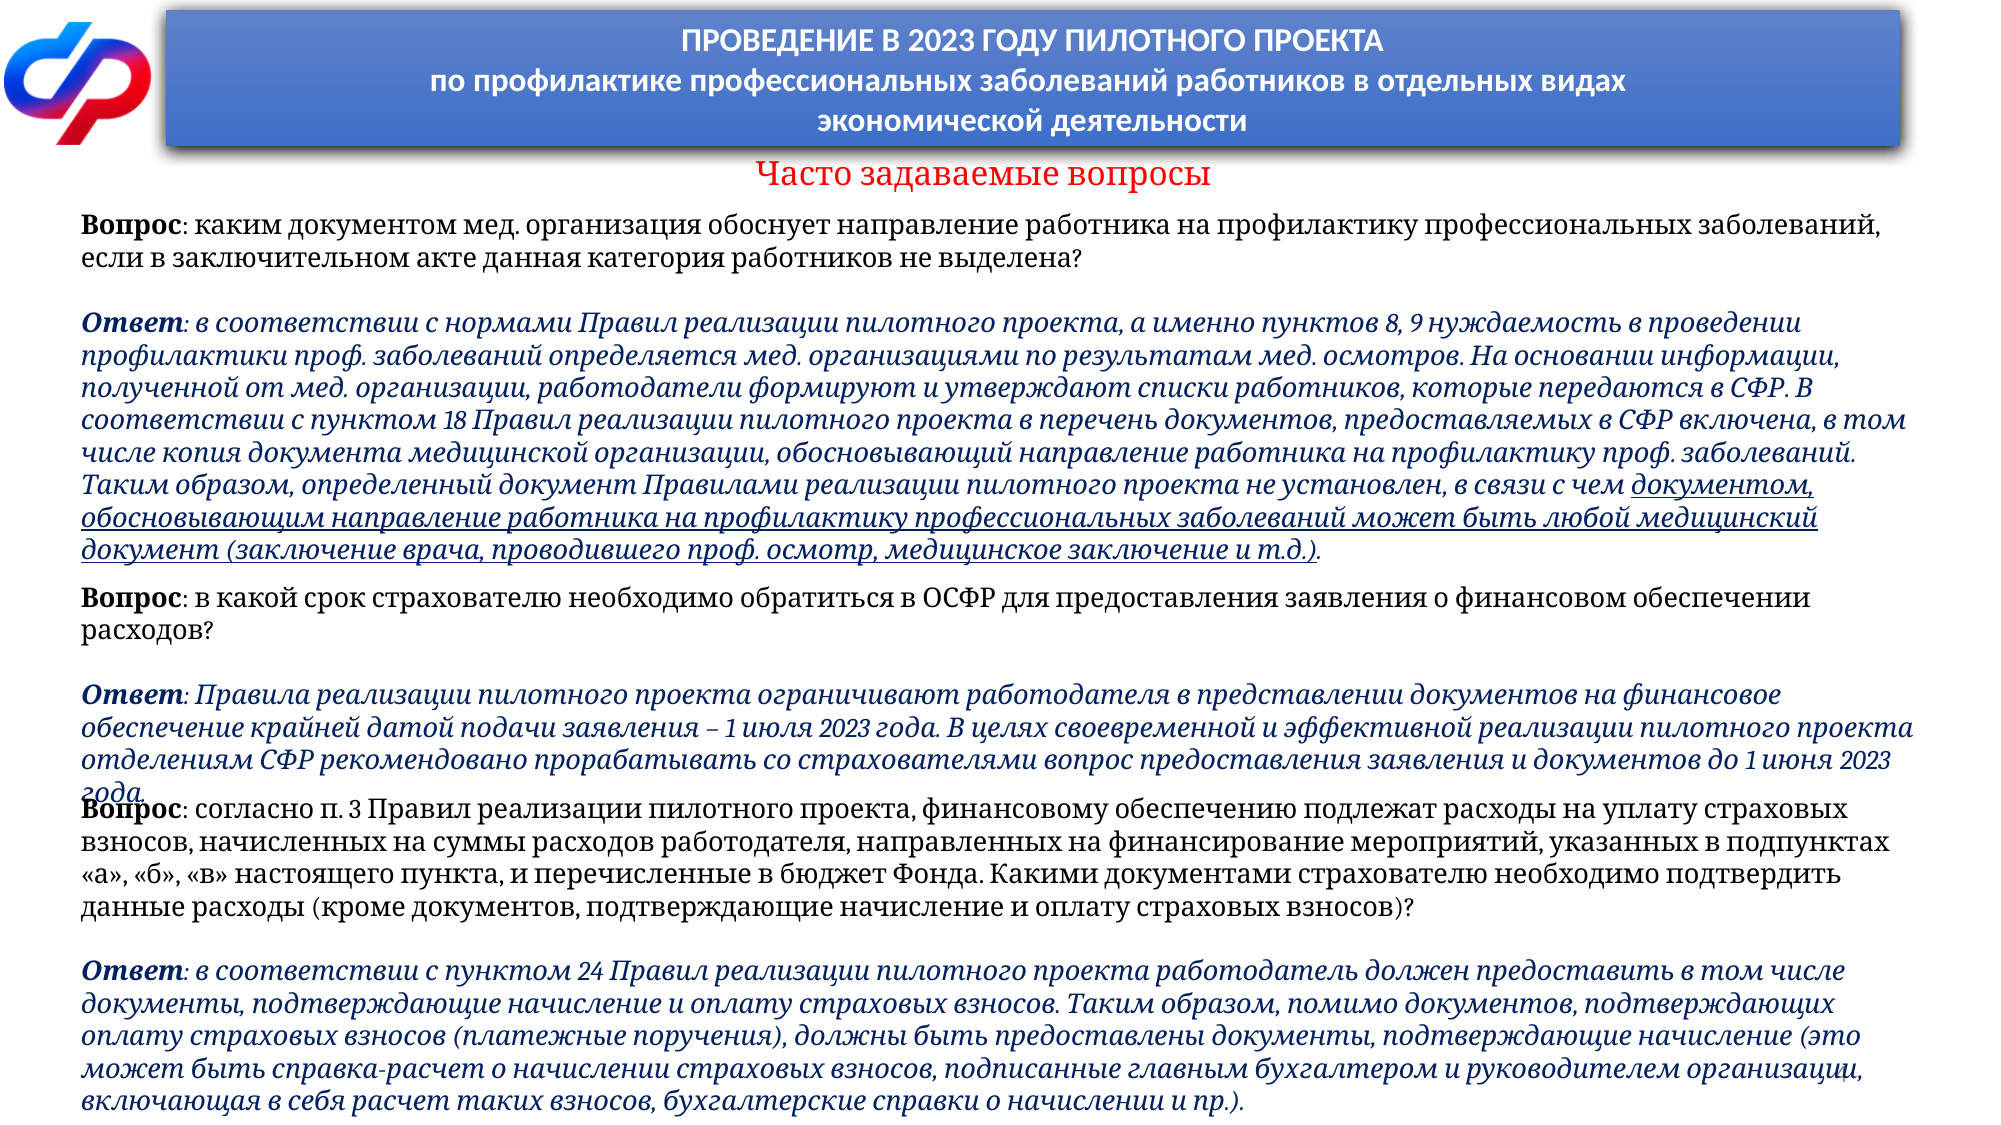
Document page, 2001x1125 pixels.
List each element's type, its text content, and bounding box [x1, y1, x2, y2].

text_box Вопрос: согласно п. 3 Правил реализации пилотного проекта, финансовому обеспечению подлежат расходы на уплату страховых взносов, начисленных на суммы расходов работодателя, направленных на финансирование мероприятий, указанных в подпунктах «а», «б», «в» настоящего пункта, и перечисленные в бюджет Фонда. Какими документами страхователю необходимо подтвердить данные расходы (кроме документов, подтверждающие начисление и оплату страховых взносов)? Ответ: в соответствии с пунктом 24 Правил реализации пилотного проекта работодатель должен предоставить в том числе документы, подтверждающие начисление и оплату страховых взносов. Таким образом, помимо документов, подтверждающих оплату страховых взносов (платежные поручения), должны быть предоставлены документы, подтверждающие начисление (это может быть справка-расчет о начислении страховых взносов, подписанные главным бухгалтером и руководителем организации, включающая в себя расчет таких взносов, бухгалтерские справки о начислении и пр.). [66, 784, 1955, 1124]
picture [4, 22, 154, 146]
text_box ПРОВЕДЕНИЕ В 2023 ГОДУ ПИЛОТНОГО ПРОЕКТА по профилактике профессиональных заболеваний работников в отдельных видах экономической деятельности [166, 10, 1900, 146]
text_box Вопрос: каким документом мед. организация обоснует направление работника на профилактику профессиональных заболеваний, если в заключительном акте данная категория работников не выделена? Ответ: в соответствии с нормами Правил реализации пилотного проекта, а именно пунктов 8, 9 нуждаемость в проведении профилактики проф. заболеваний определяется мед. организациями по результатам мед. осмотров. На основании информации, полученной от мед. организации, работодатели формируют и утверждают списки работников, которые передаются в СФР. В соответствии с пунктом 18 Правил реализации пилотного проекта в перечень документов, предоставляемых в СФР включена, в том числе копия документа медицинской организации, обосновывающий направление работника на профилактику проф. заболеваний. Таким образом, определенный документ Правилами реализации пилотного проекта не установлен, в связи с чем документом, обосновывающим направление работника на профилактику профессиональных заболеваний может быть любой медицинский документ (заключение врача, проводившего проф. осмотр, медицинское заключение и т.д.). [66, 200, 1955, 572]
text_box Вопрос: в какой срок страхователю необходимо обратиться в ОСФР для предоставления заявления о финансовом обеспечении расходов? Ответ: Правила реализации пилотного проекта ограничивают работодателя в представлении документов на финансовое обеспечение крайней датой подачи заявления – 1 июля 2023 года. В целях своевременной и эффективной реализации пилотного проекта отделениям СФР рекомендовано прорабатывать со страхователями вопрос предоставления заявления и документов до 1 июня 2023 года. [66, 572, 1955, 784]
slide_number 4 [1412, 1042, 1863, 1103]
text_box Часто задаваемые вопросы [0, 144, 1982, 200]
